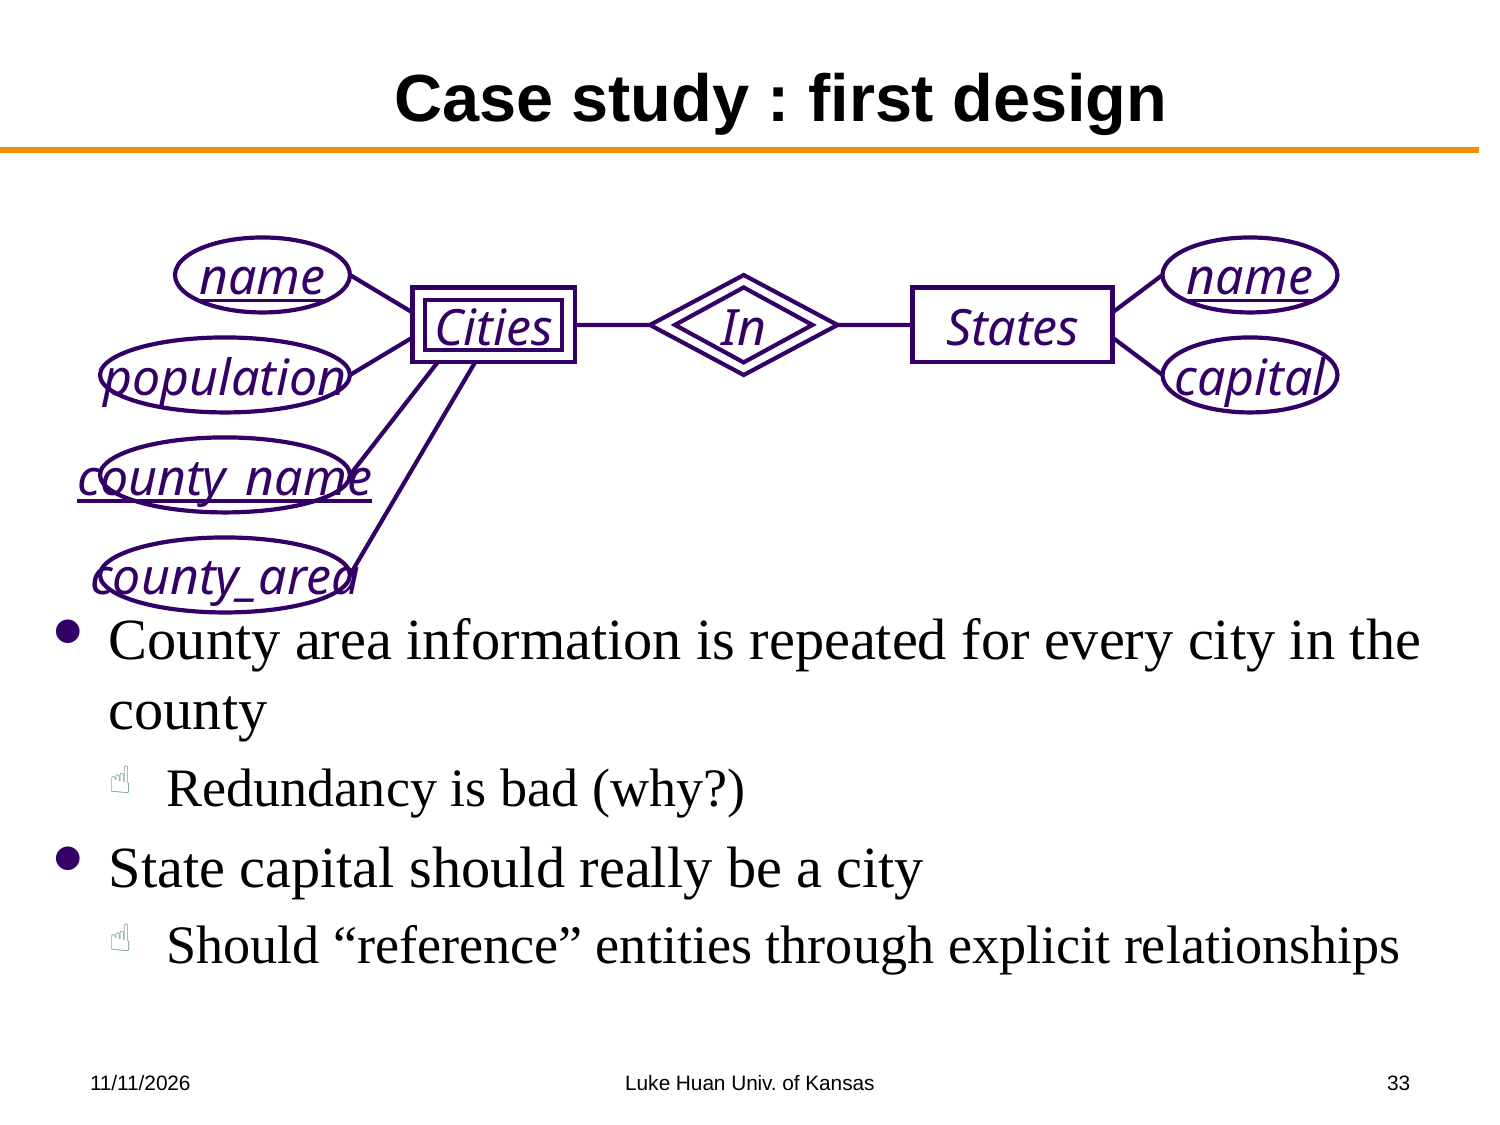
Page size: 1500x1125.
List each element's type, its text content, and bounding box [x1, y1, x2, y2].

text_box Cities [412, 287, 575, 363]
text_box capital [1162, 337, 1338, 413]
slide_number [74, 1062, 426, 1101]
text_box [674, 287, 813, 363]
text_box county_name [99, 437, 350, 513]
text_box population [99, 337, 350, 413]
text_box States [912, 287, 1113, 363]
text_box name [174, 237, 350, 313]
list County area information is repeated for every city in the county Redundancy is bad (why?) State capital should really be a city Should “reference” entities through explicit relationships [37, 594, 1450, 1038]
slide_number 33 [1074, 1062, 1426, 1101]
text_box name [1162, 237, 1338, 313]
footer Luke Huan Univ. of Kansas [512, 1062, 988, 1101]
title Case study : first design [162, 37, 1400, 143]
text_box [424, 299, 563, 350]
text_box county_area [99, 537, 350, 613]
text_box In [650, 275, 838, 376]
